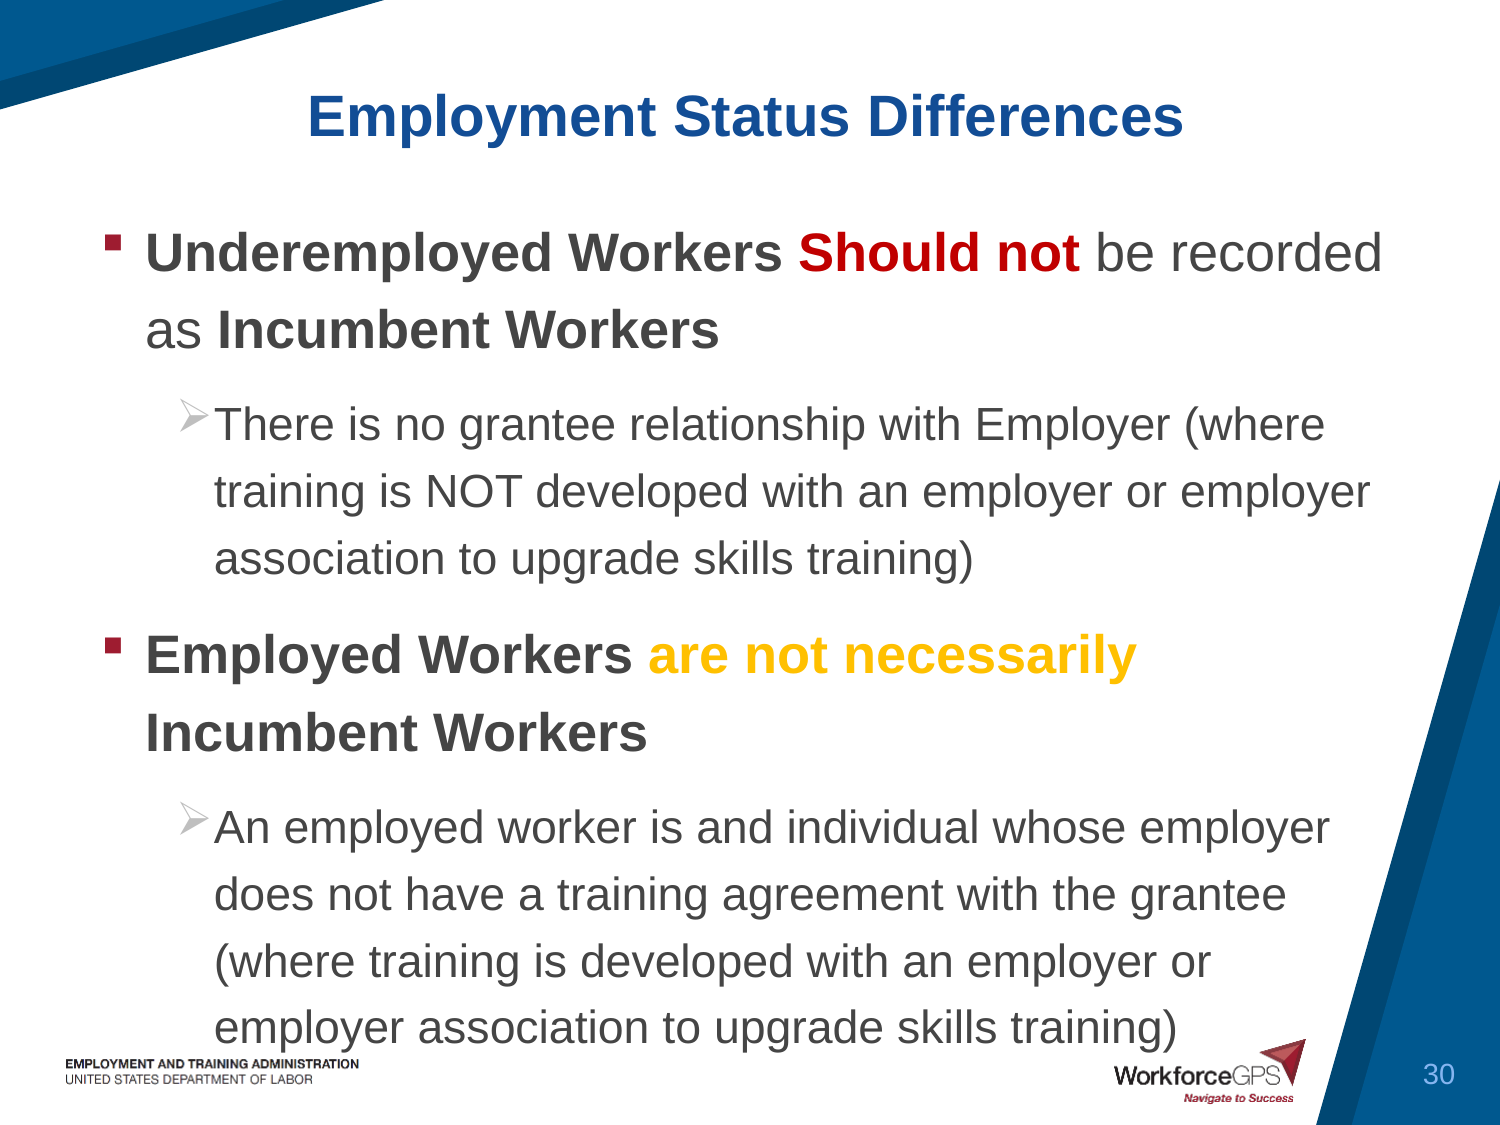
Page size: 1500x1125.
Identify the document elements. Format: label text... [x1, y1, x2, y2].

text_box [60, 170, 1411, 928]
text_box Employment Status Differences [0, 33, 1497, 157]
slide_number 30 [1260, 1042, 1471, 1103]
picture [59, 1053, 370, 1092]
text_box Underemployed Workers Should not be recorded as Incumbent Workers There is no grantee relationship with Employer (where training is NOT developed with an employer or employer association to upgrade skills training) Employed Workers are not necessarily Incumbent Workers An employed worker is and individual whose employer does not have a training agreement with the grantee (where training is developed with an employer or employer association to upgrade skills training) [85, 196, 1411, 1073]
picture [1112, 1073, 1308, 1105]
